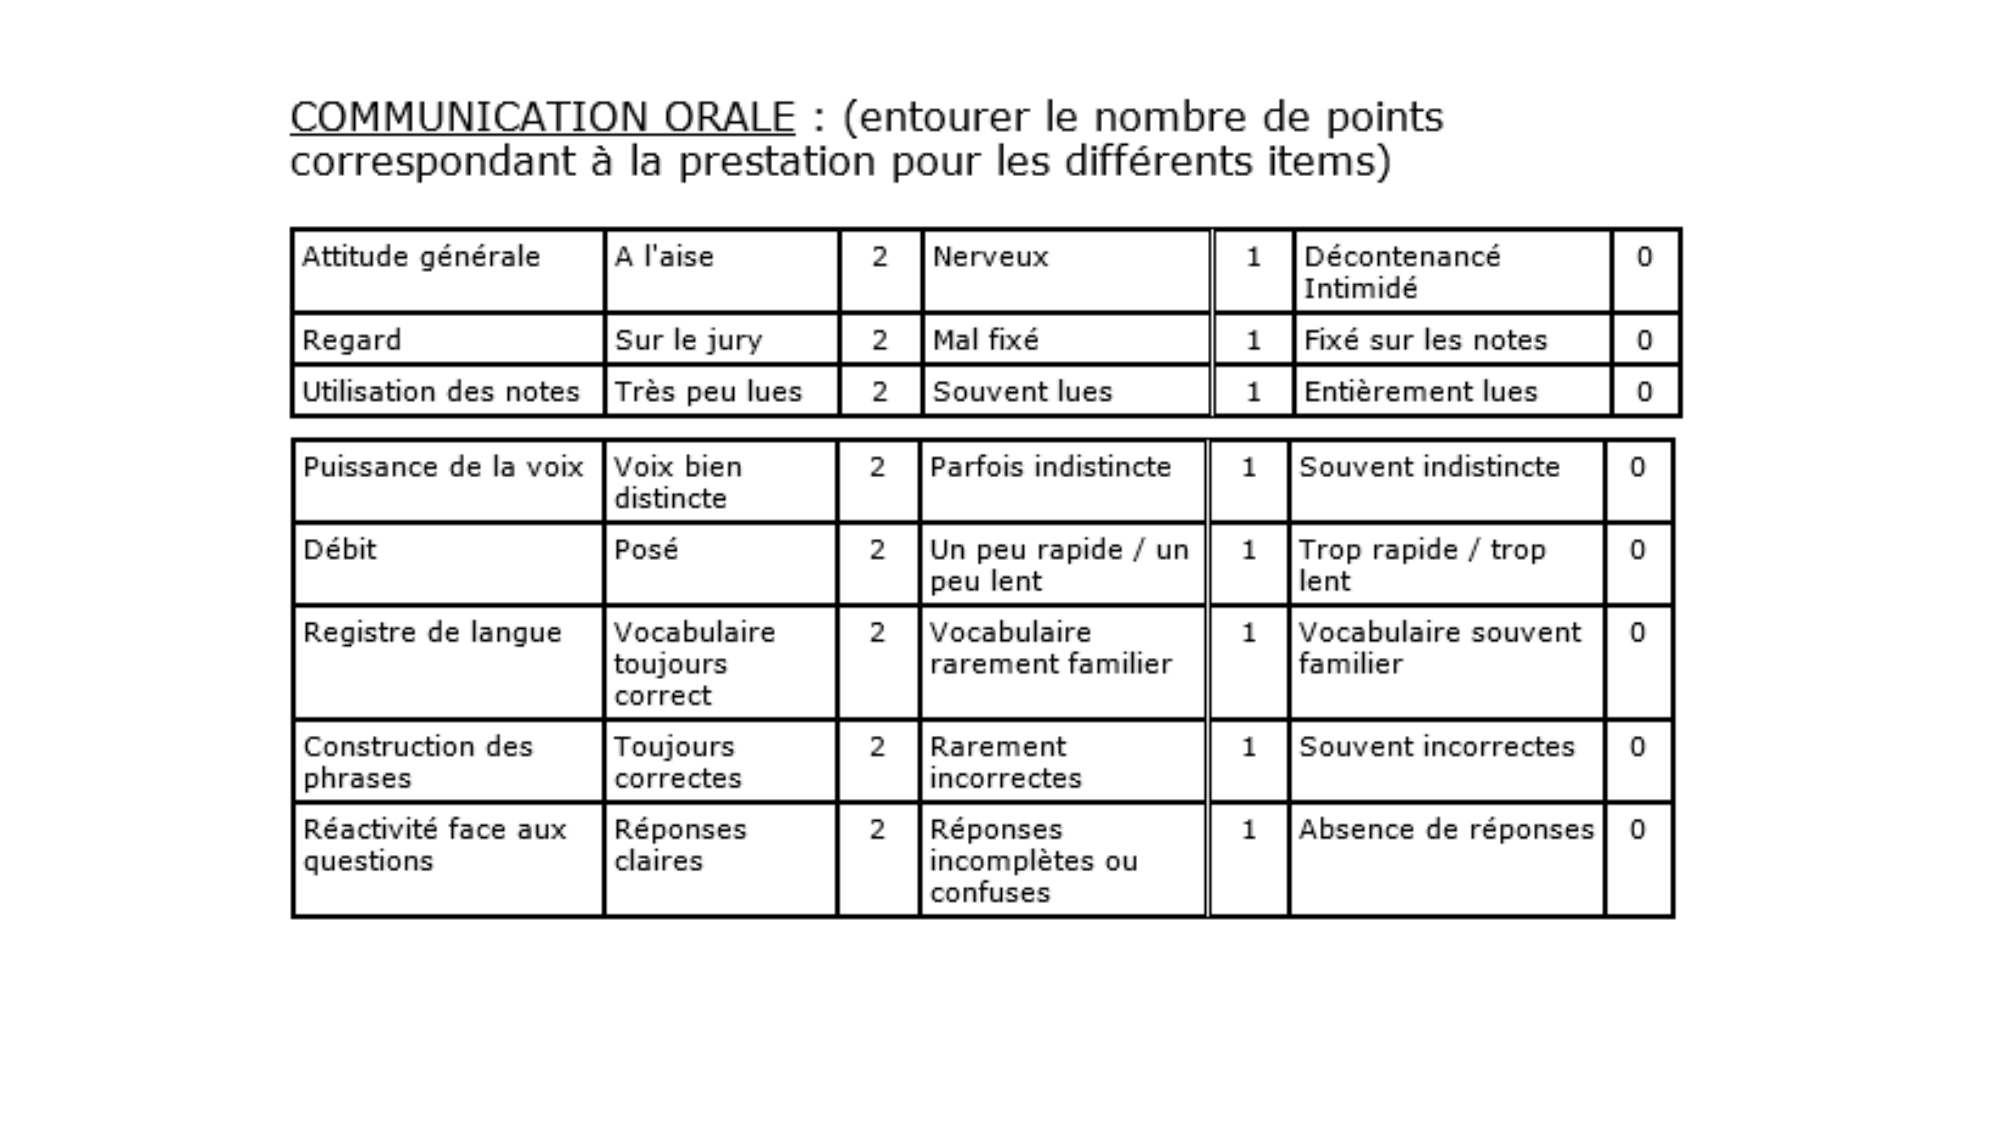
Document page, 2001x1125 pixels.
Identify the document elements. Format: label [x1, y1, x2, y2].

picture [270, 90, 1687, 950]
